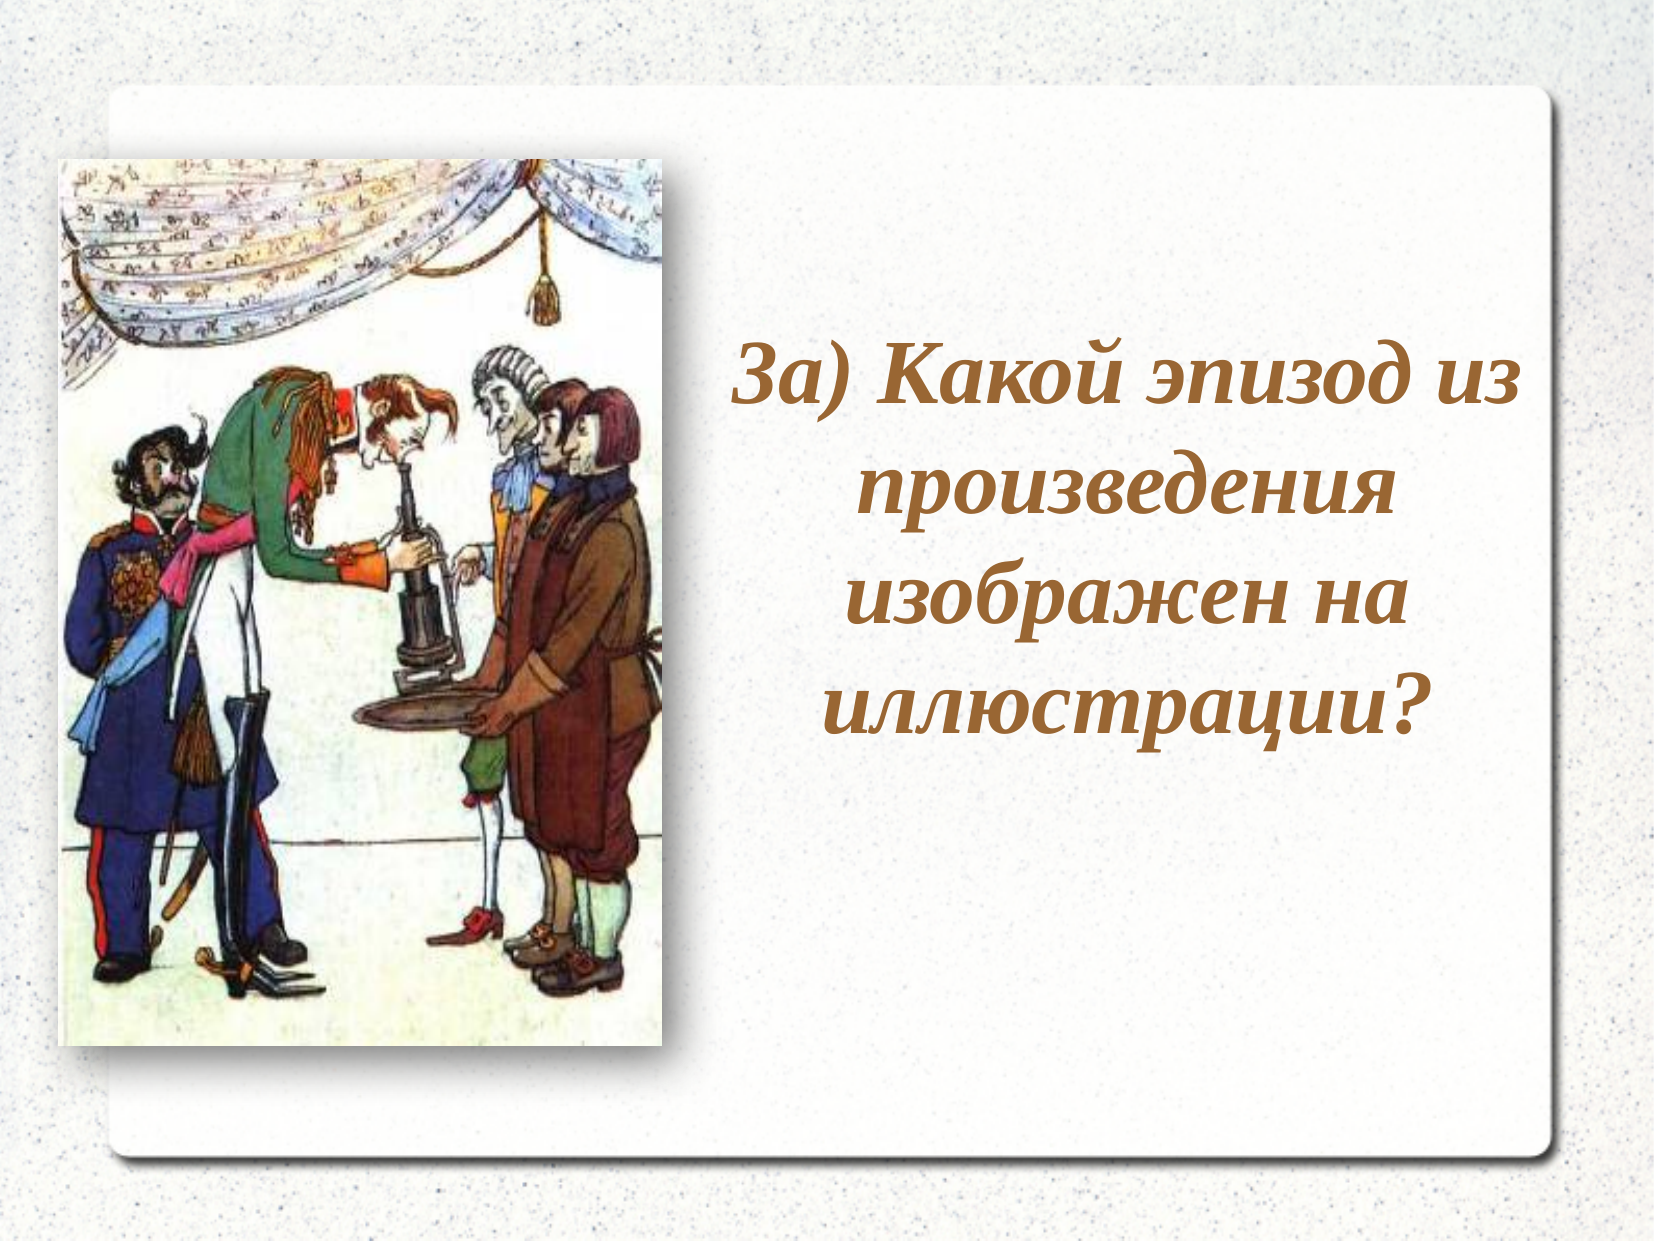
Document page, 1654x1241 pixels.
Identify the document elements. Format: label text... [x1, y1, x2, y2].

text_box 3а) Какой эпизод из произведения изображен на иллюстрации? [732, 265, 1524, 798]
picture [0, 0, 1654, 1241]
